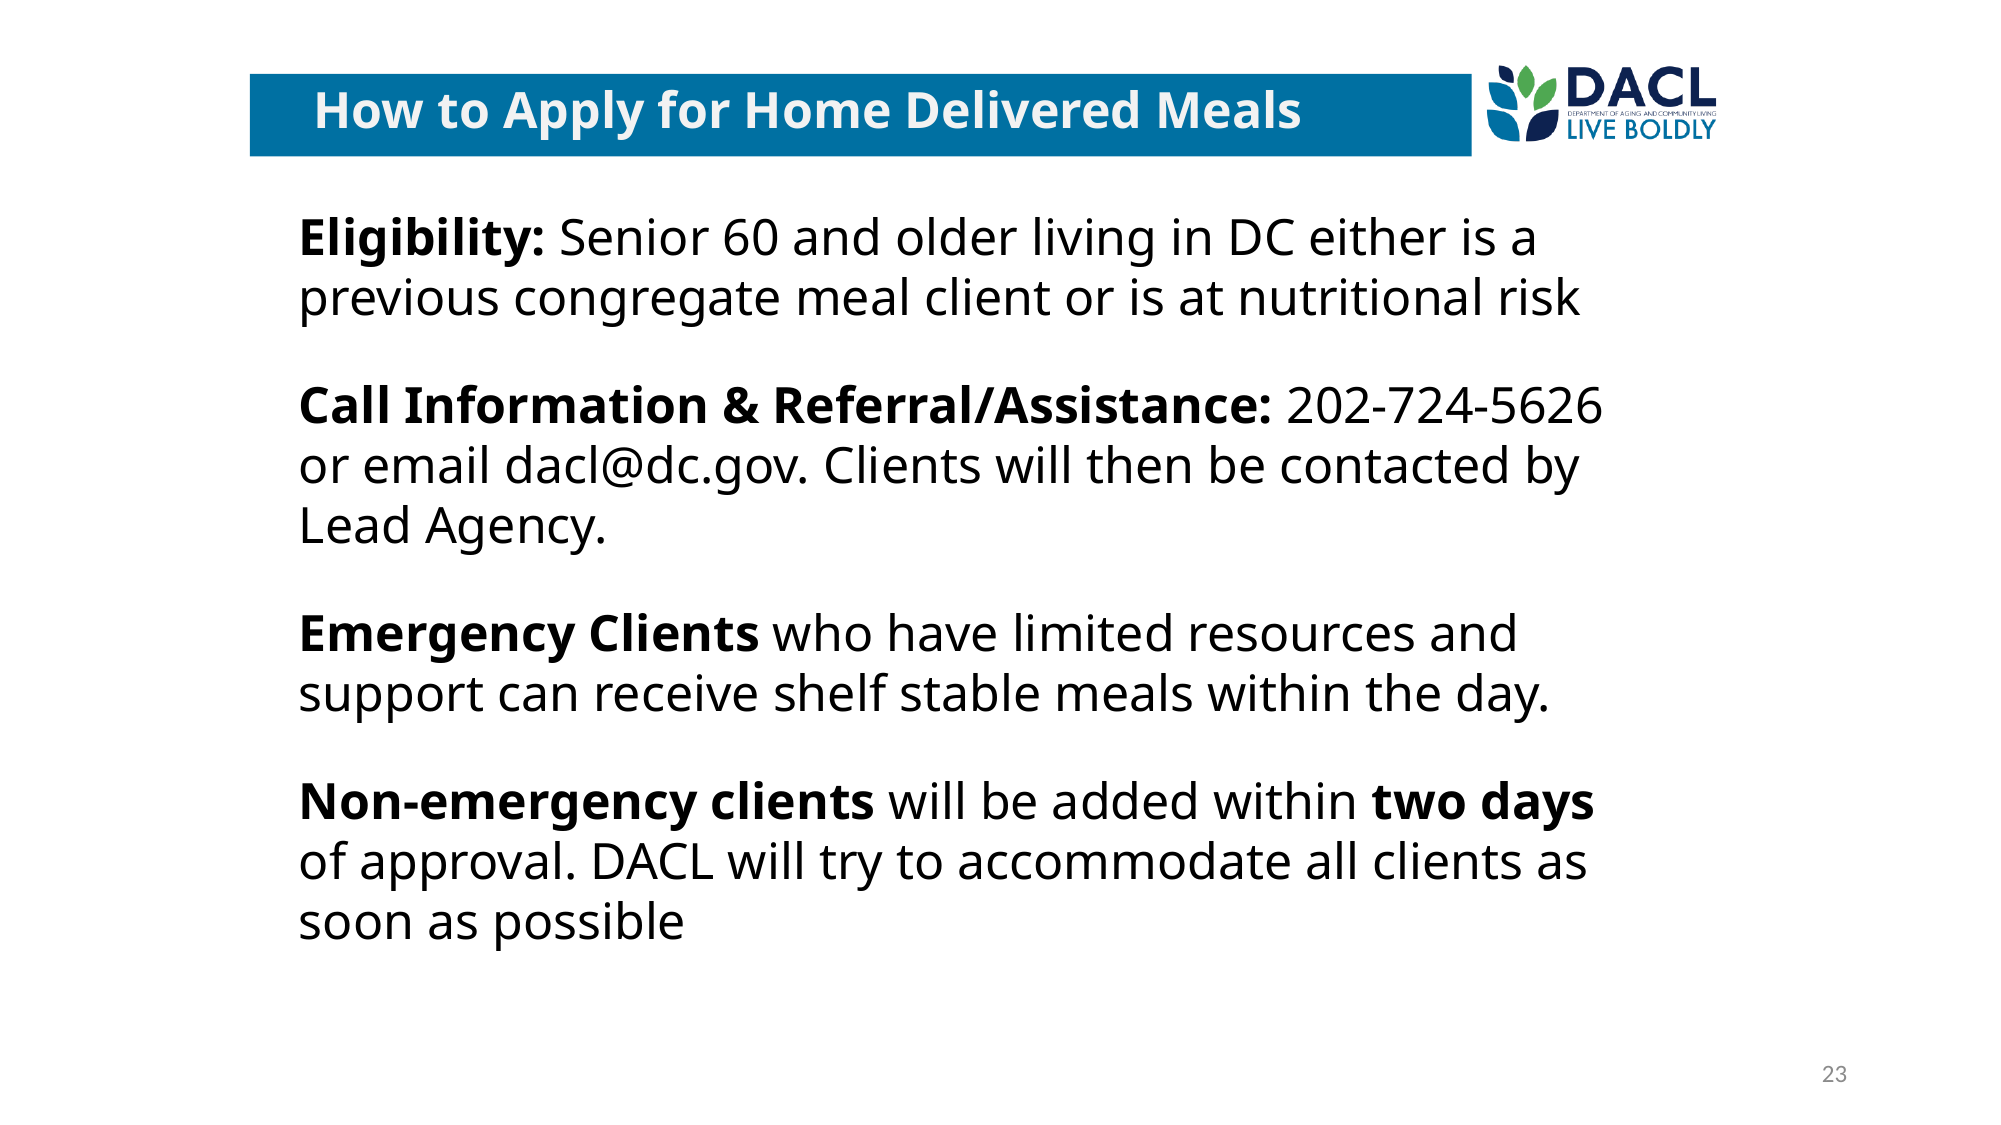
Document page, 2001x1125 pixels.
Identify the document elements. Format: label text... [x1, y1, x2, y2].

slide_number 23 [1412, 1042, 1863, 1103]
text_box [249, 73, 1473, 157]
text_box Eligibility: Senior 60 and older living in DC either is a previous congregate meal client or is at nutritional risk Call Information & Referral/Assistance: 202-724-5626 or email dacl@dc.gov. Clients will then be contacted by Lead Agency. Emergency Clients who have limited resources and support can receive shelf stable meals within the day. Non-emergency clients will be added within two days of approval. DACL will try to accommodate all clients as soon as possible [298, 205, 1649, 1039]
picture [1478, 52, 1726, 157]
text_box How to Apply for Home Delivered Meals [298, 70, 1478, 146]
